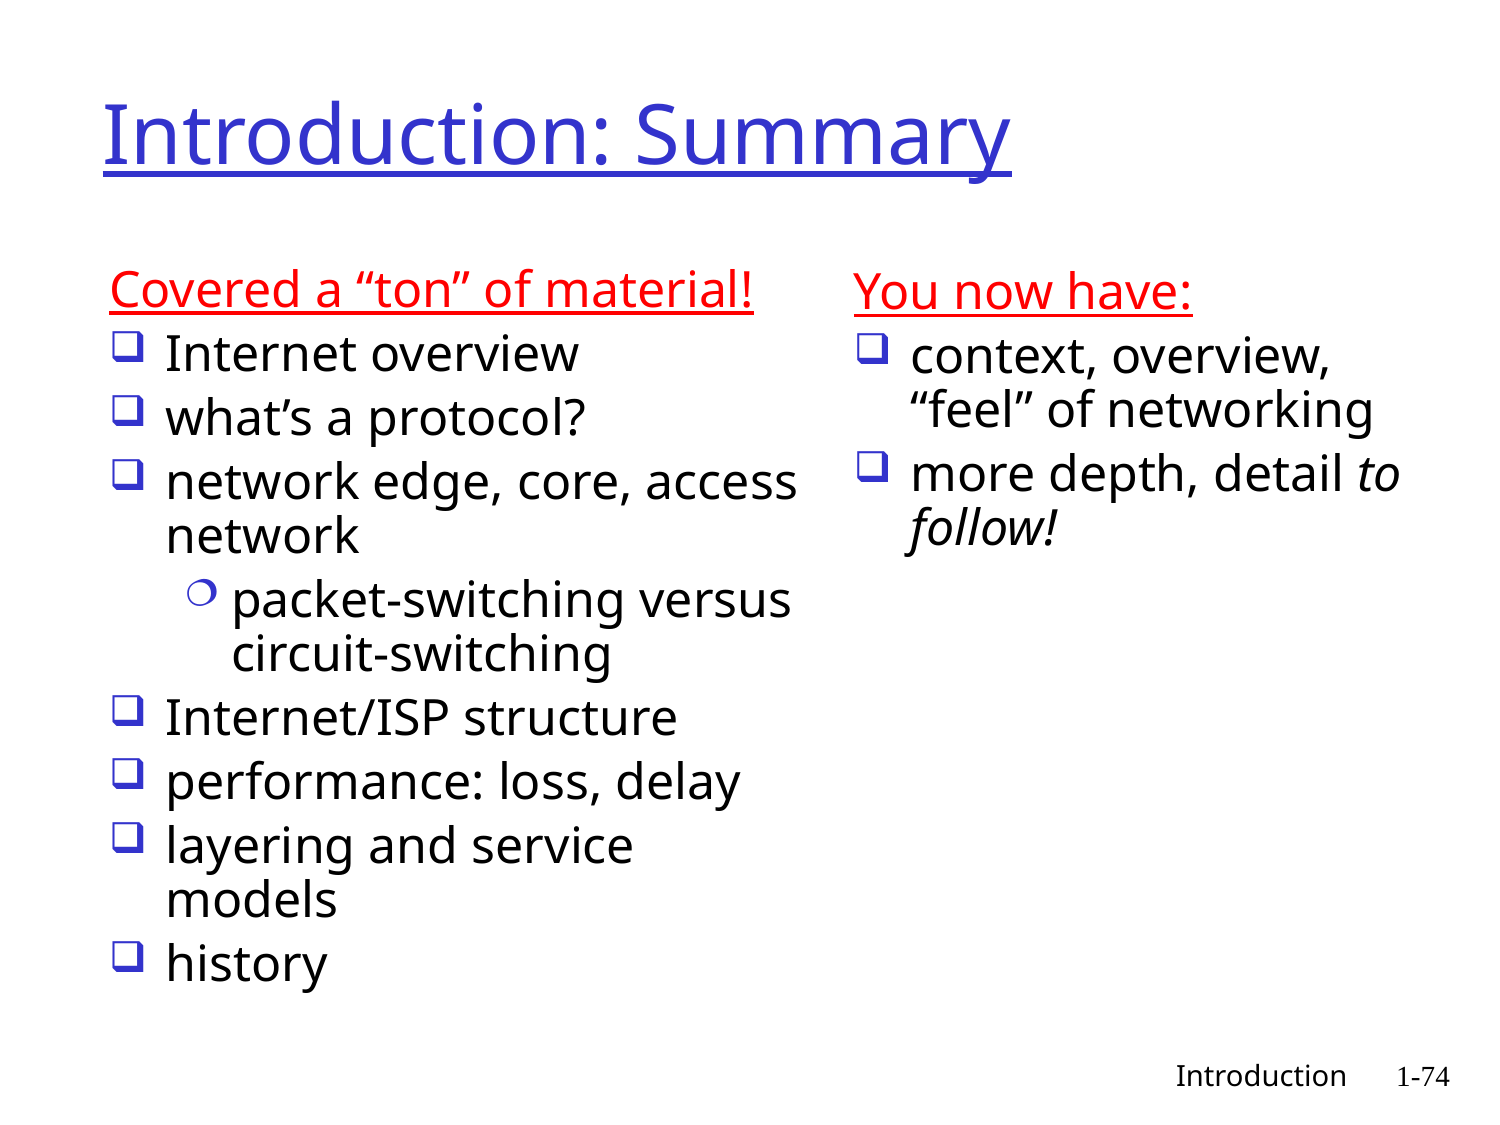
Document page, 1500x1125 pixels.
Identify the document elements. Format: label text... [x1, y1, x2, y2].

list You now have: context, overview, “feel” of networking more depth, detail to follow! [838, 258, 1451, 1022]
list Covered a “ton” of material! Internet overview what’s a protocol? network edge, core, access network packet-switching versus circuit-switching Internet/ISP structure performance: loss, delay layering and service models history [93, 256, 814, 1052]
title Introduction: Summary [87, 37, 1363, 226]
slide_number 1-74 [1362, 1049, 1466, 1125]
footer Introduction [887, 1049, 1362, 1125]
